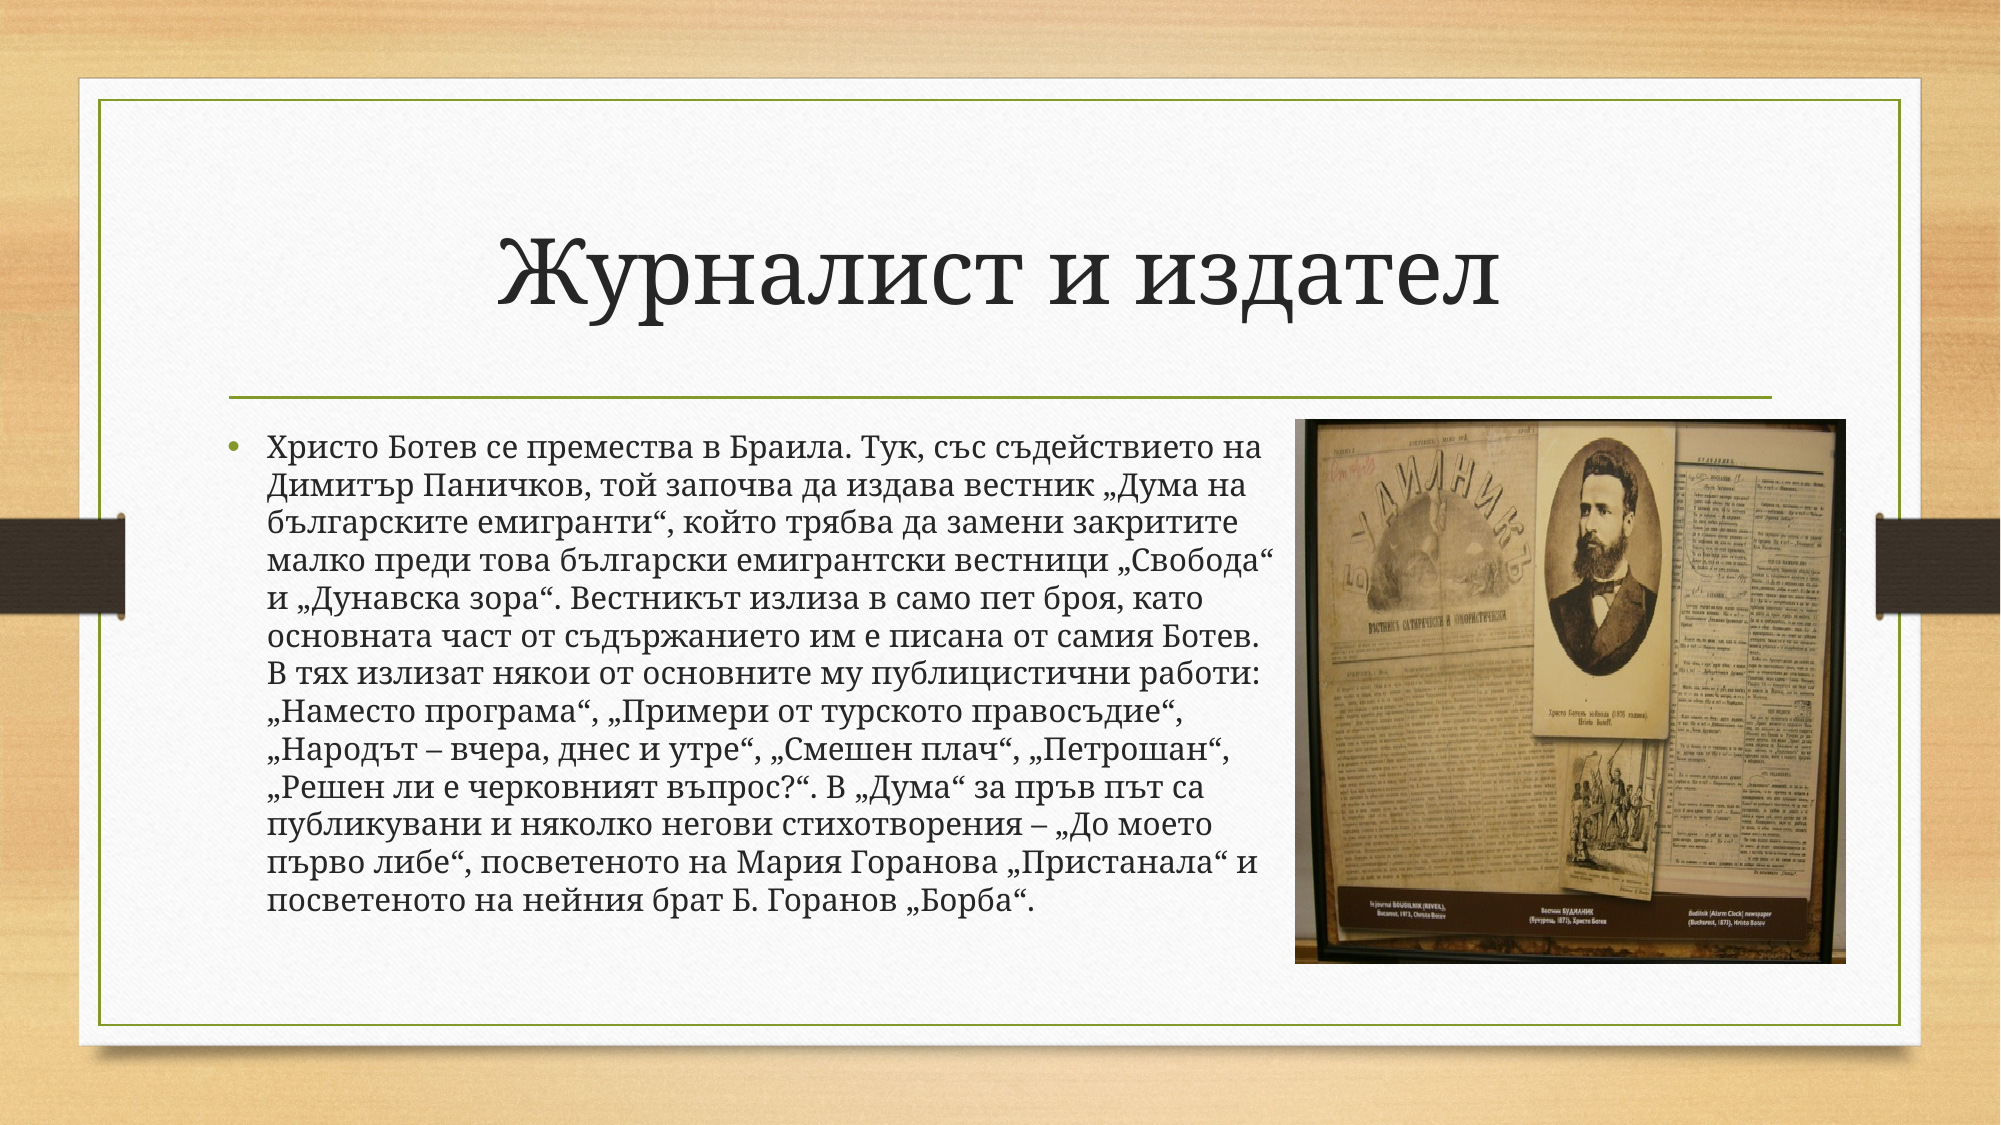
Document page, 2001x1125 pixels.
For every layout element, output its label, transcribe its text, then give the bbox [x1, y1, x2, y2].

list Христо Ботев се премества в Браила. Тук, със съдействието на Димитър Паничков, той започва да издава вестник „Дума на българските емигранти“, който трябва да замени закритите малко преди това български емигрантски вестници „Свобода“ и „Дунавска зора“. Вестникът излиза в само пет броя, като основната част от съдържанието им е писана от самия Ботев. В тях излизат някои от основните му публицистични работи: „Наместо програма“, „Примери от турското правосъдие“, „Народът – вчера, днес и утре“, „Смешен плач“, „Петрошан“, „Решен ли е черковният въпрос?“. В „Дума“ за пръв път са публикувани и няколко негови стихотворения – „До моето първо либе“, посветеното на Мария Горанова „Пристанала“ и посветеното на нейния брат Б. Горанов „Борба“. [212, 419, 1295, 964]
title Журналист и издател [212, 161, 1788, 375]
picture [0, 0, 2001, 1125]
